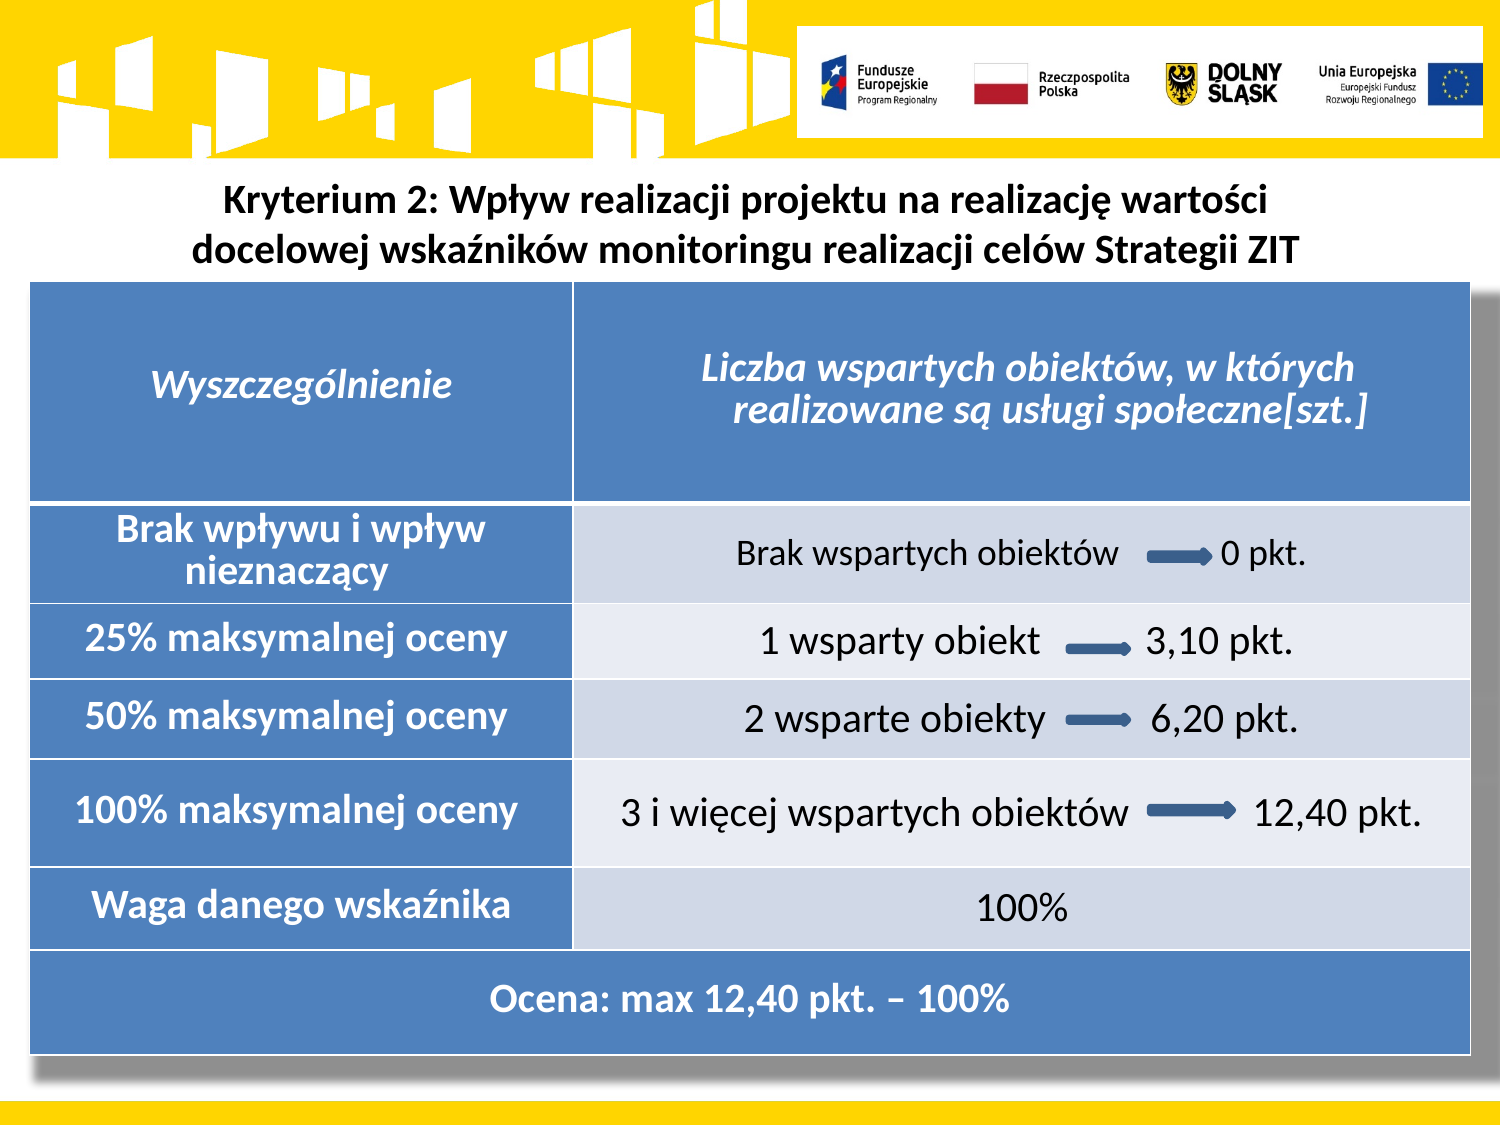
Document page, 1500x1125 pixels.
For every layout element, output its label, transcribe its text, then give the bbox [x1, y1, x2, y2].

table_cell 25% maksymalnej oceny [30, 604, 572, 678]
table_header Wyszczególnienie [30, 282, 572, 501]
text_box [1146, 547, 1213, 566]
table_cell 2 wsparte obiekty 6,20 pkt. [574, 680, 1470, 758]
picture [0, 0, 1500, 1125]
table_cell 1 wsparty obiekt 3,10 pkt. [574, 604, 1470, 678]
table_cell Brak wpływu i wpływ nieznaczący [30, 506, 572, 603]
text_box [1065, 641, 1132, 656]
table_cell 50% maksymalnej oceny [30, 680, 572, 758]
table_cell Ocena: max 12,40 pkt. – 100% [30, 951, 1470, 1054]
text_box [1065, 712, 1132, 727]
table_header Liczba wspartych obiektów, w których realizowane są usługi społeczne[szt.] [574, 282, 1470, 501]
table_cell Waga danego wskaźnika [30, 868, 572, 949]
table_cell 3 i więcej wspartych obiektów 12,40 pkt. [574, 760, 1470, 866]
table_cell 100% maksymalnej oceny [30, 760, 572, 866]
text_box [1146, 800, 1237, 820]
text_box Kryterium 2: Wpływ realizacji projektu na realizację wartości docelowej wskaźników monitoringu realizacji celów Strategii ZIT WrOF [128, 164, 1364, 280]
table_cell 100% [574, 868, 1470, 949]
table_cell Brak wspartych obiektów 0 pkt. [574, 506, 1470, 603]
